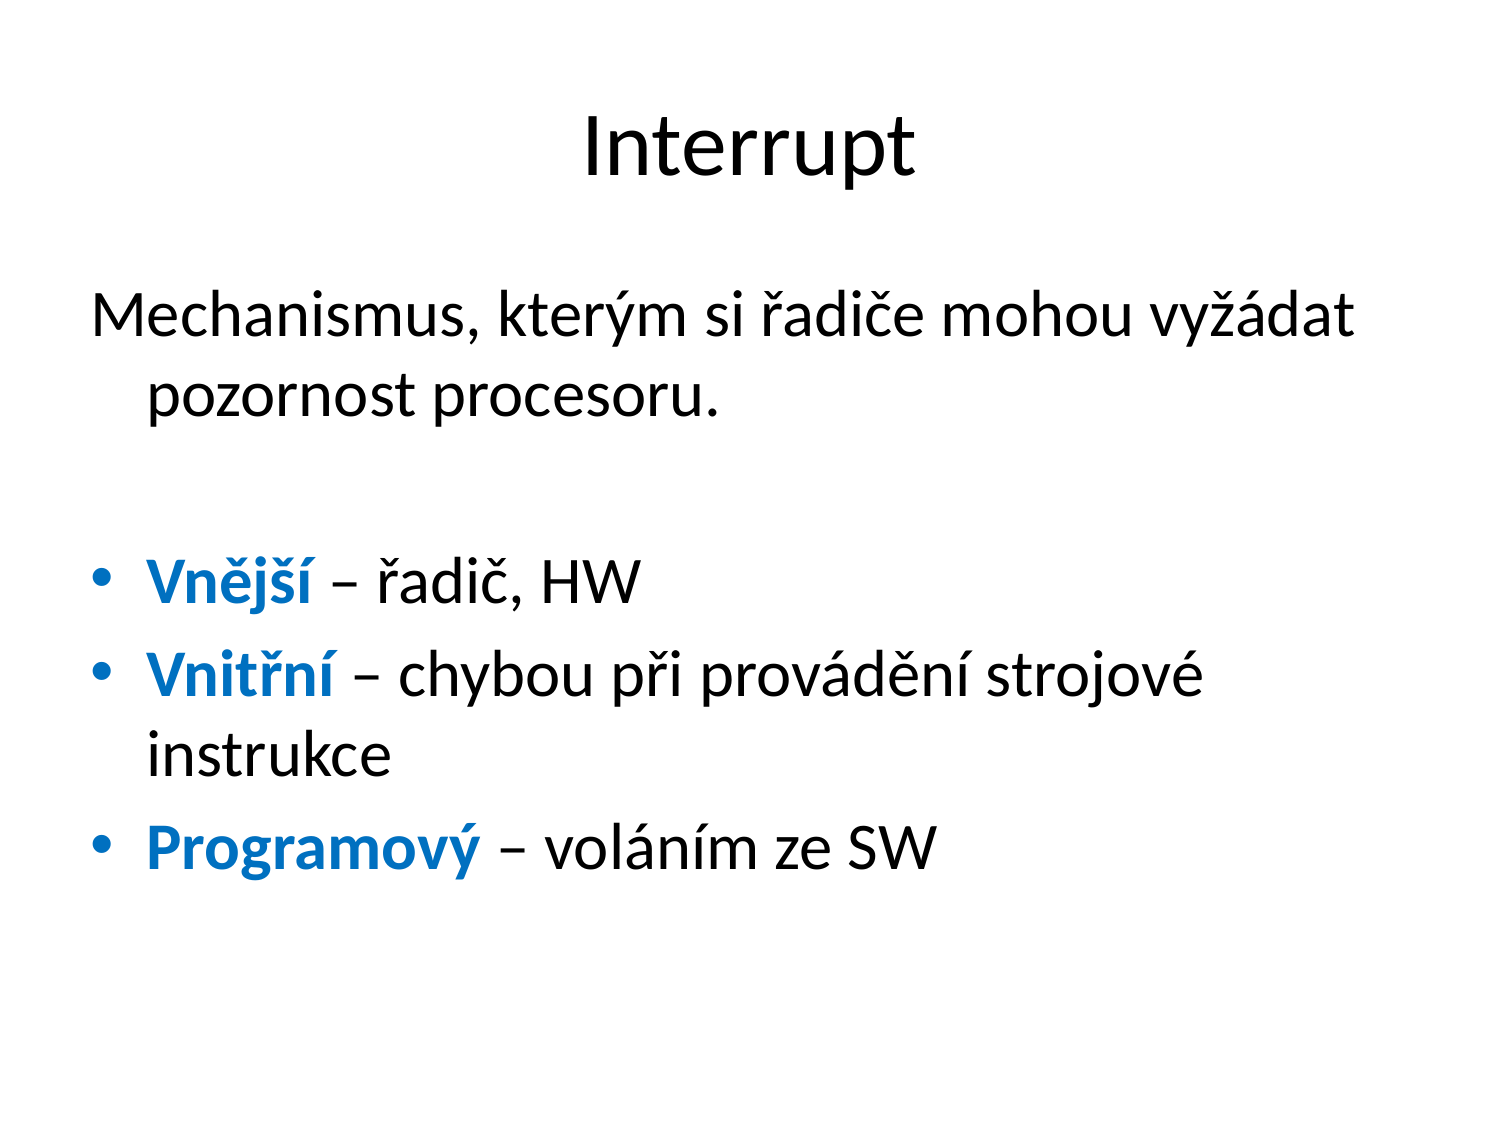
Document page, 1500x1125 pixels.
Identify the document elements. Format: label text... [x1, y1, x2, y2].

list Mechanismus, kterým si řadiče mohou vyžádat pozornost procesoru. Vnější – řadič, HW Vnitřní – chybou při provádění strojové instrukce Programový – voláním ze SW [75, 262, 1425, 1005]
title Interrupt [75, 45, 1425, 233]
